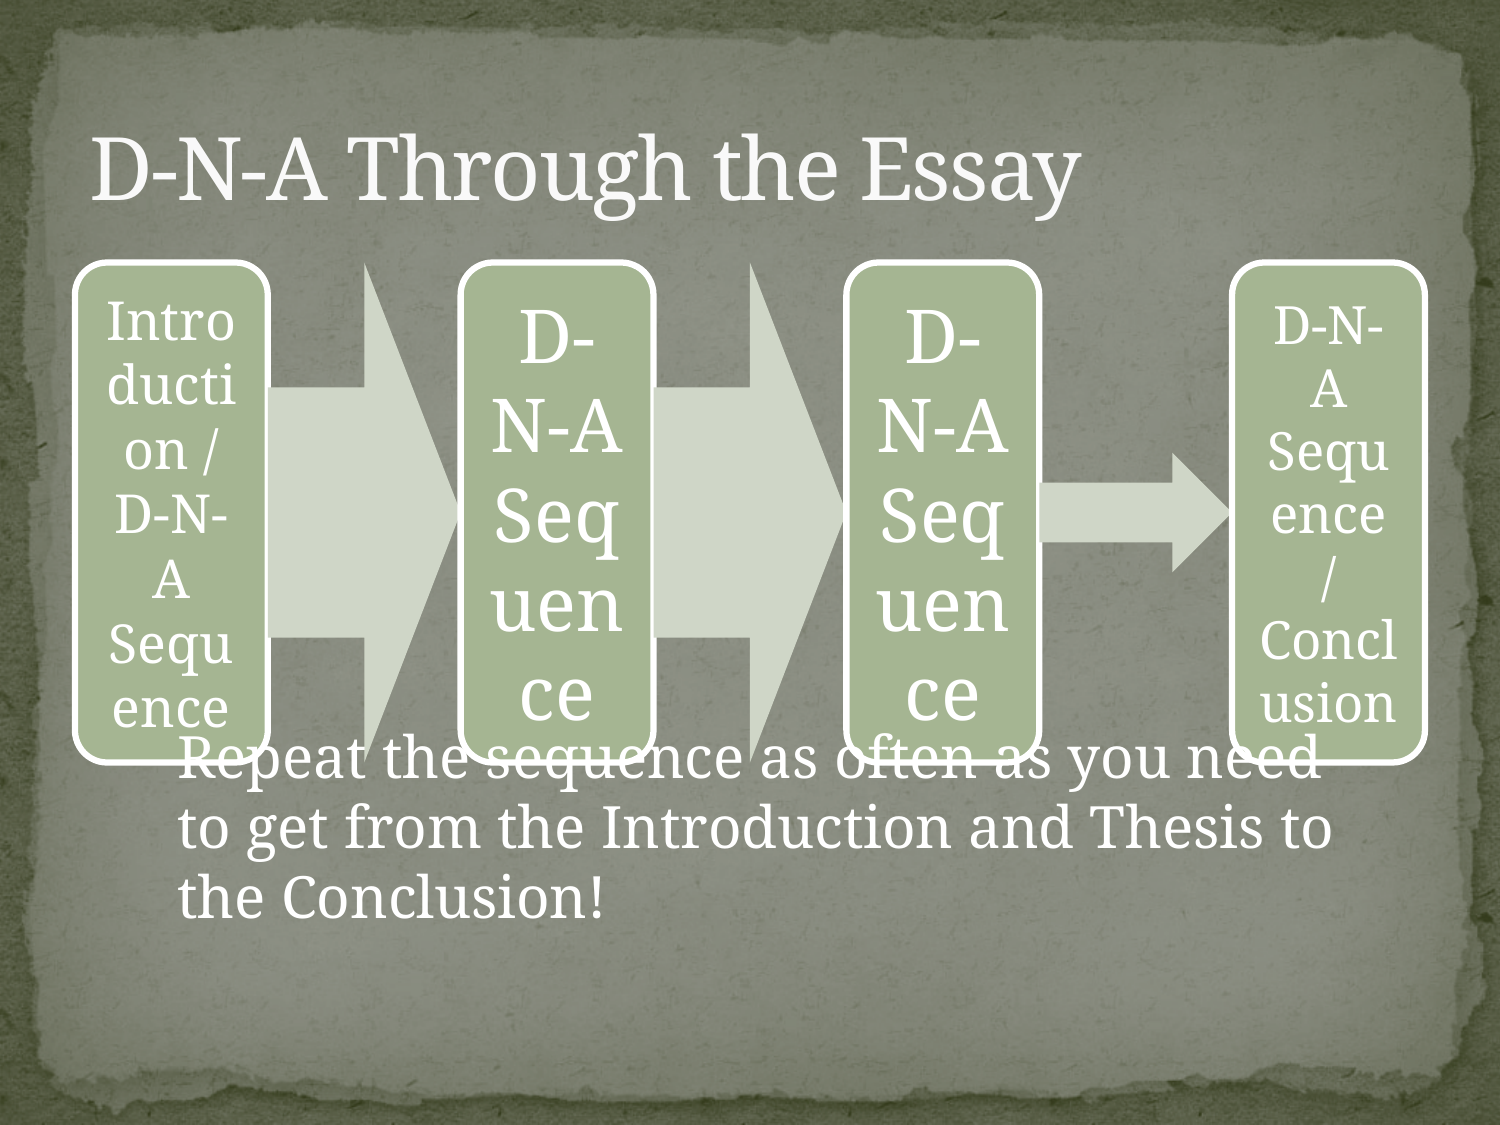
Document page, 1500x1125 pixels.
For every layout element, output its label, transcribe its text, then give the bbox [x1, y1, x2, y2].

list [75, 263, 1427, 764]
title D-N-A Through the Essay [74, 24, 1425, 225]
text_box Repeat the sequence as often as you need to get from the Introduction and Thesis to the Conclusion! [162, 771, 1363, 938]
